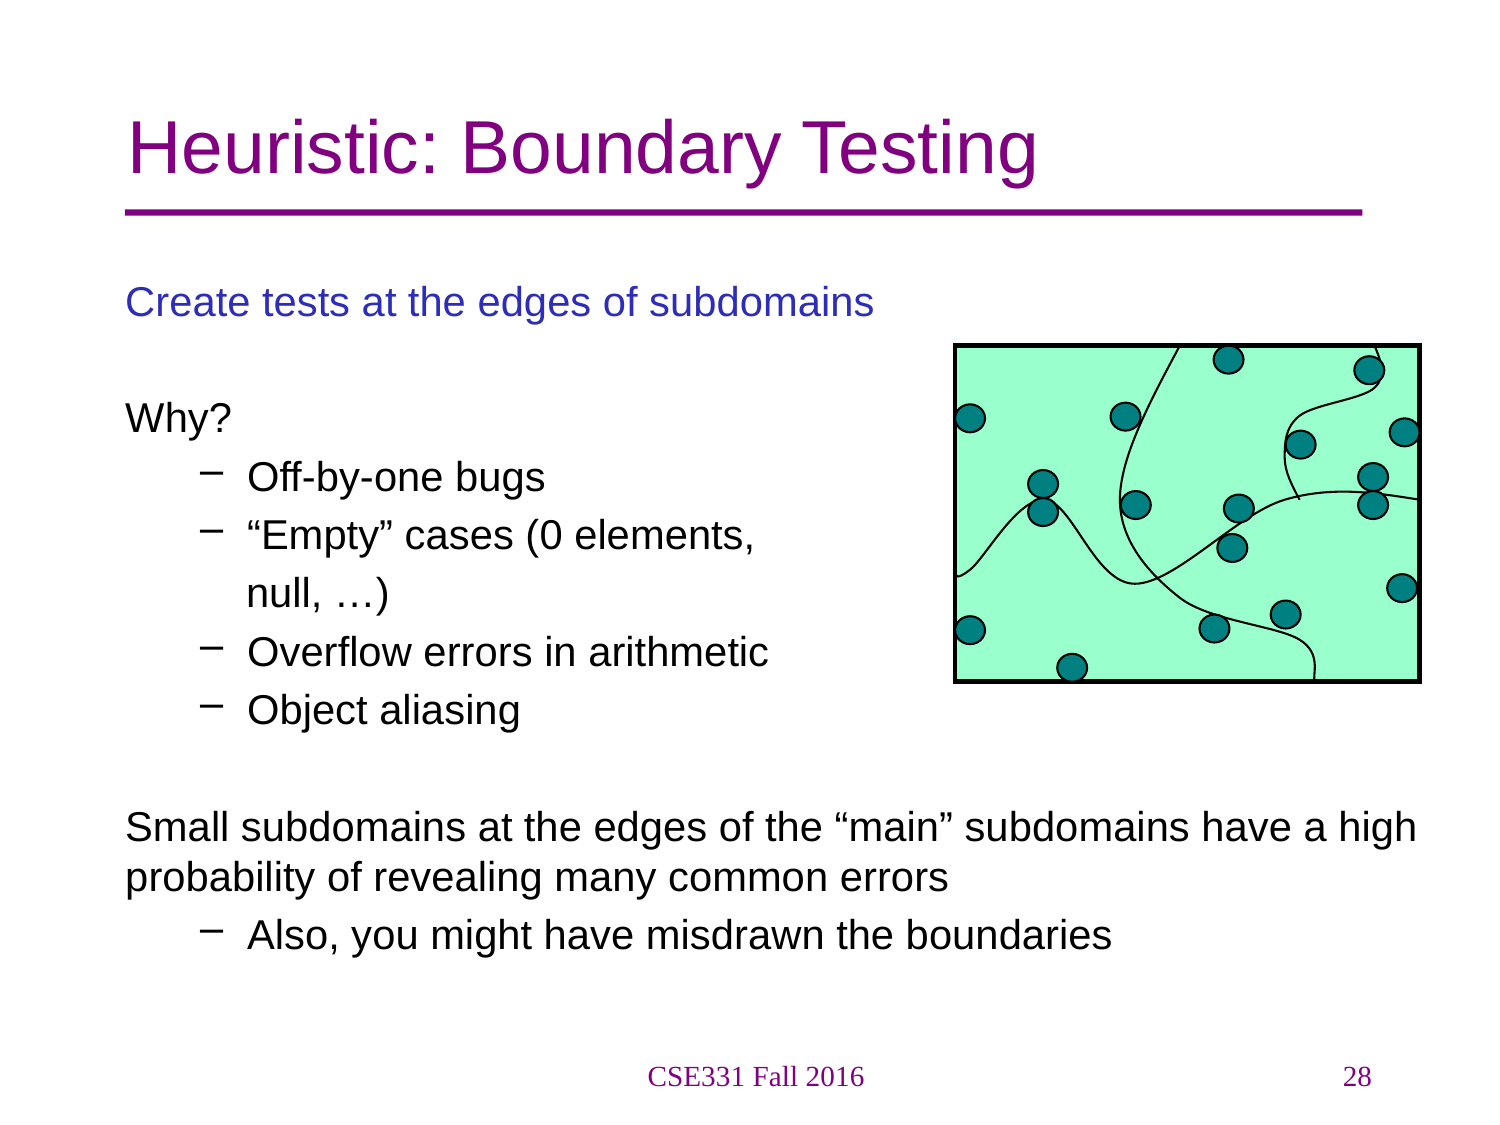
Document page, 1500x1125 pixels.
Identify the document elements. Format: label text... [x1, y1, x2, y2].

slide_number 28 [1074, 1049, 1388, 1125]
list Create tests at the edges of subdomains Why? Off-by-one bugs “Empty” cases (0 elements, null, …) Overflow errors in arithmetic Object aliasing Small subdomains at the edges of the “main” subdomains have a high probability of revealing many common errors Also, you might have misdrawn the boundaries [110, 266, 1476, 1050]
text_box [954, 345, 1420, 682]
footer CSE331 Fall 2016 [474, 1049, 1038, 1125]
title Heuristic: Boundary Testing [112, 50, 1388, 238]
